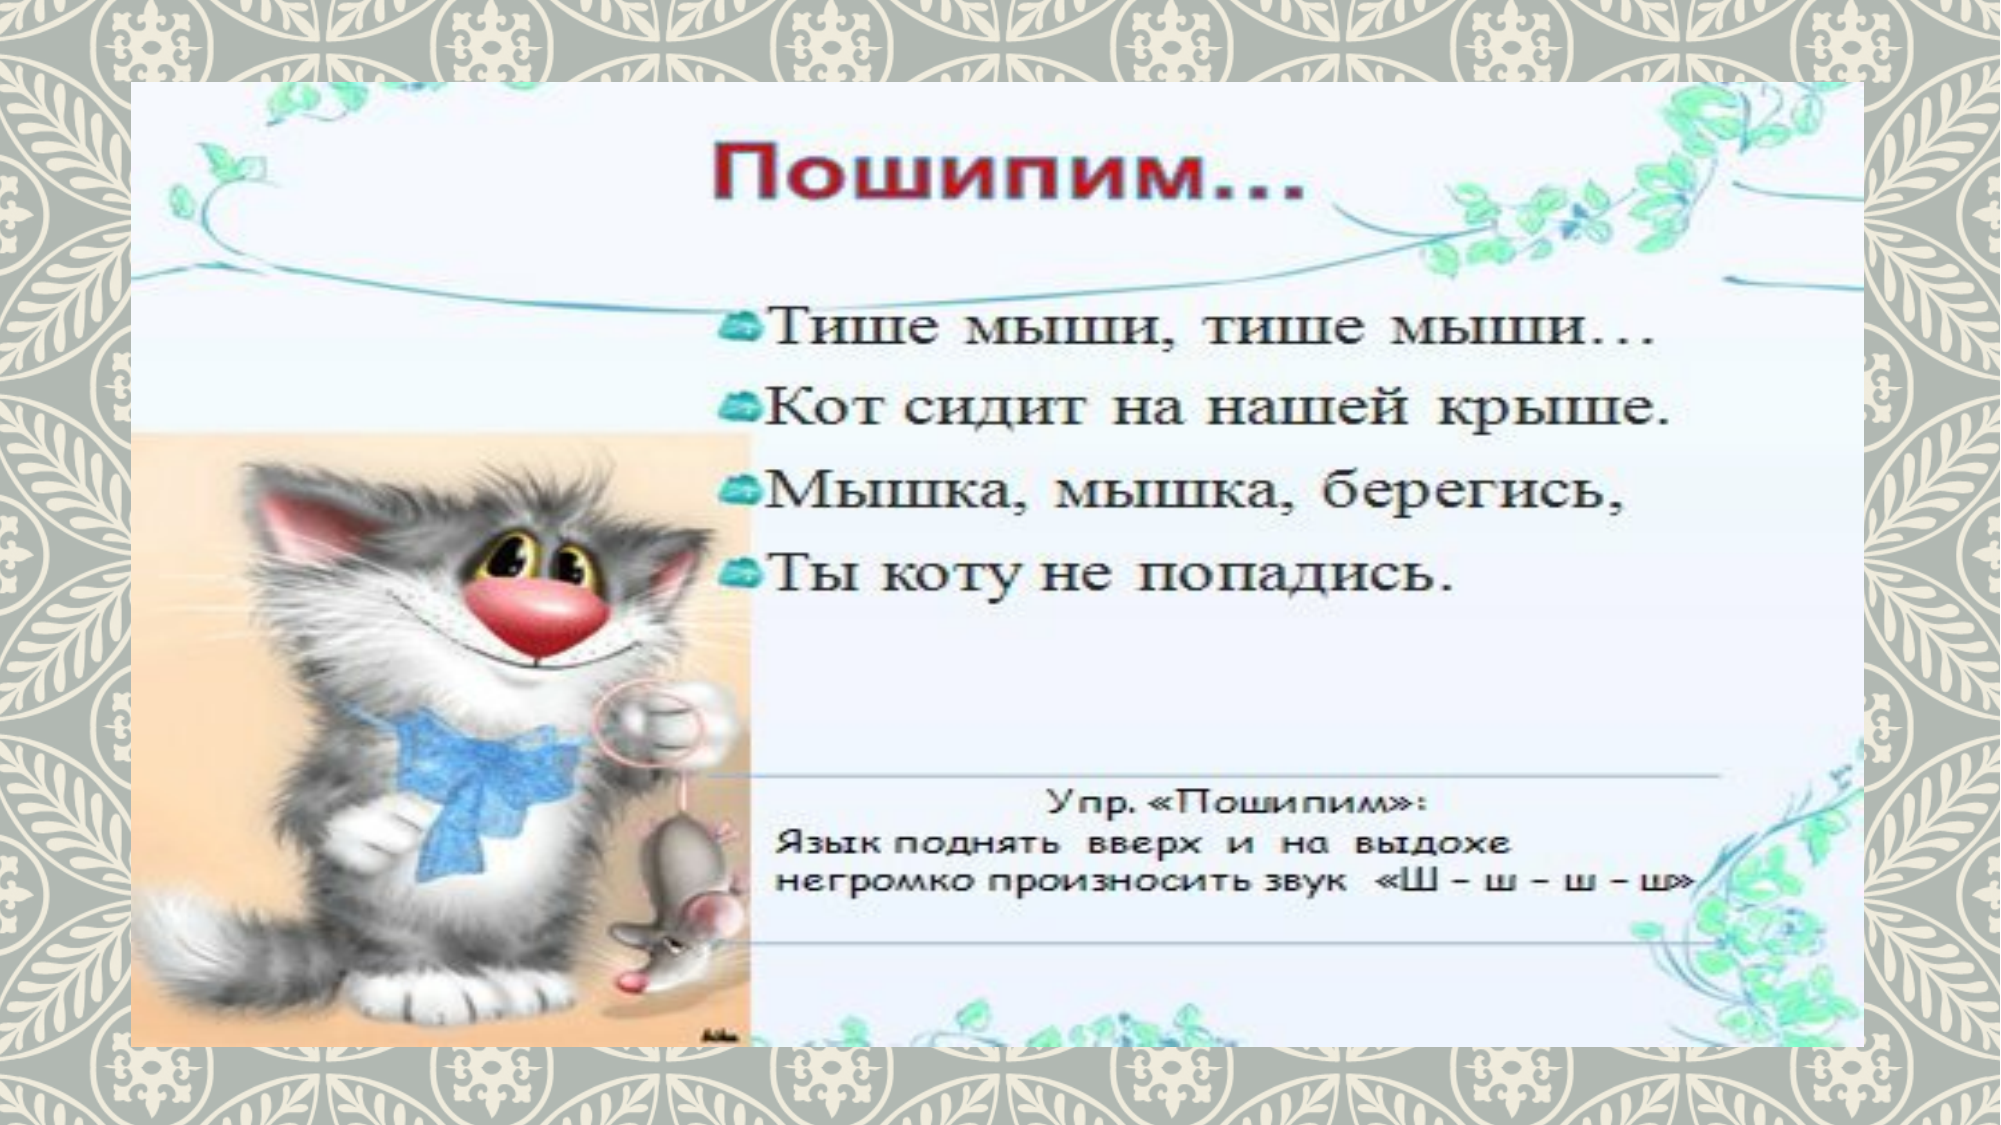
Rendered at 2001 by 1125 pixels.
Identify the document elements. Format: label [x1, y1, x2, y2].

picture [131, 82, 1864, 1047]
